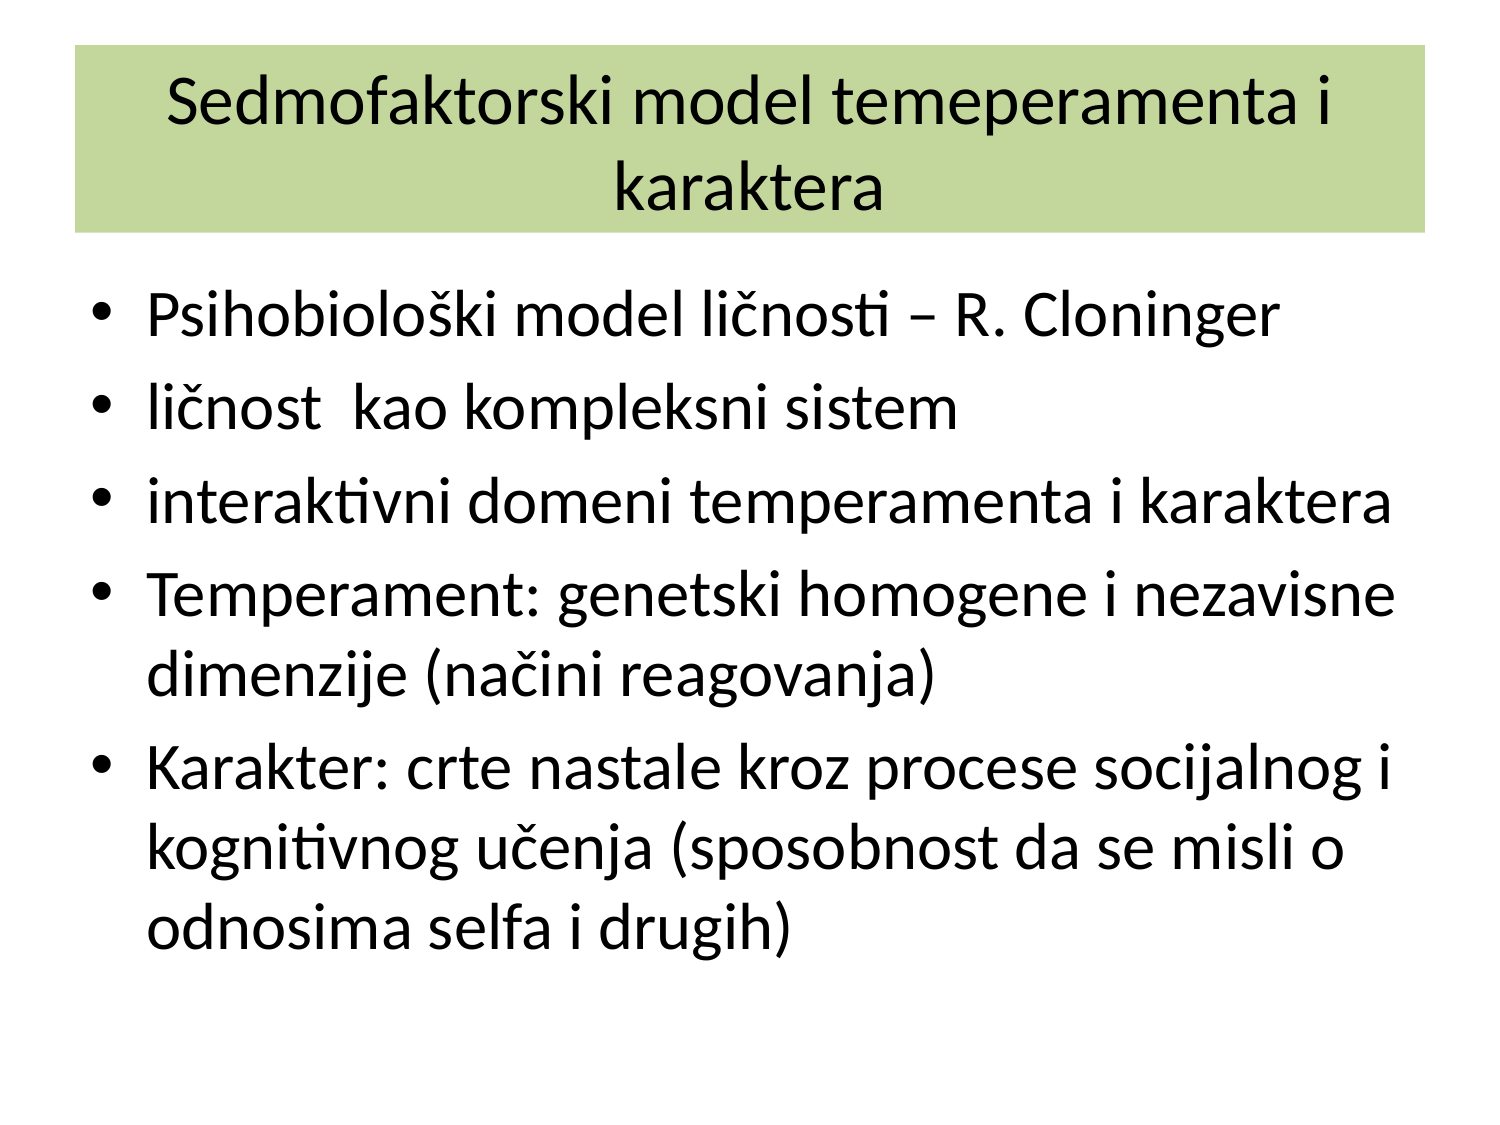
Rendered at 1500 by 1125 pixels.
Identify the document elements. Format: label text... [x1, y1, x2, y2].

title Sedmofaktorski model temeperamenta i karaktera [75, 45, 1425, 233]
list Psihobiološki model ličnosti – R. Cloninger ličnost kao kompleksni sistem interaktivni domeni temperamenta i karaktera Temperament: genetski homogene i nezavisne dimenzije (načini reagovanja) Karakter: crte nastale kroz procese socijalnog i kognitivnog učenja (sposobnost da se misli o odnosima selfa i drugih) [75, 262, 1425, 1005]
